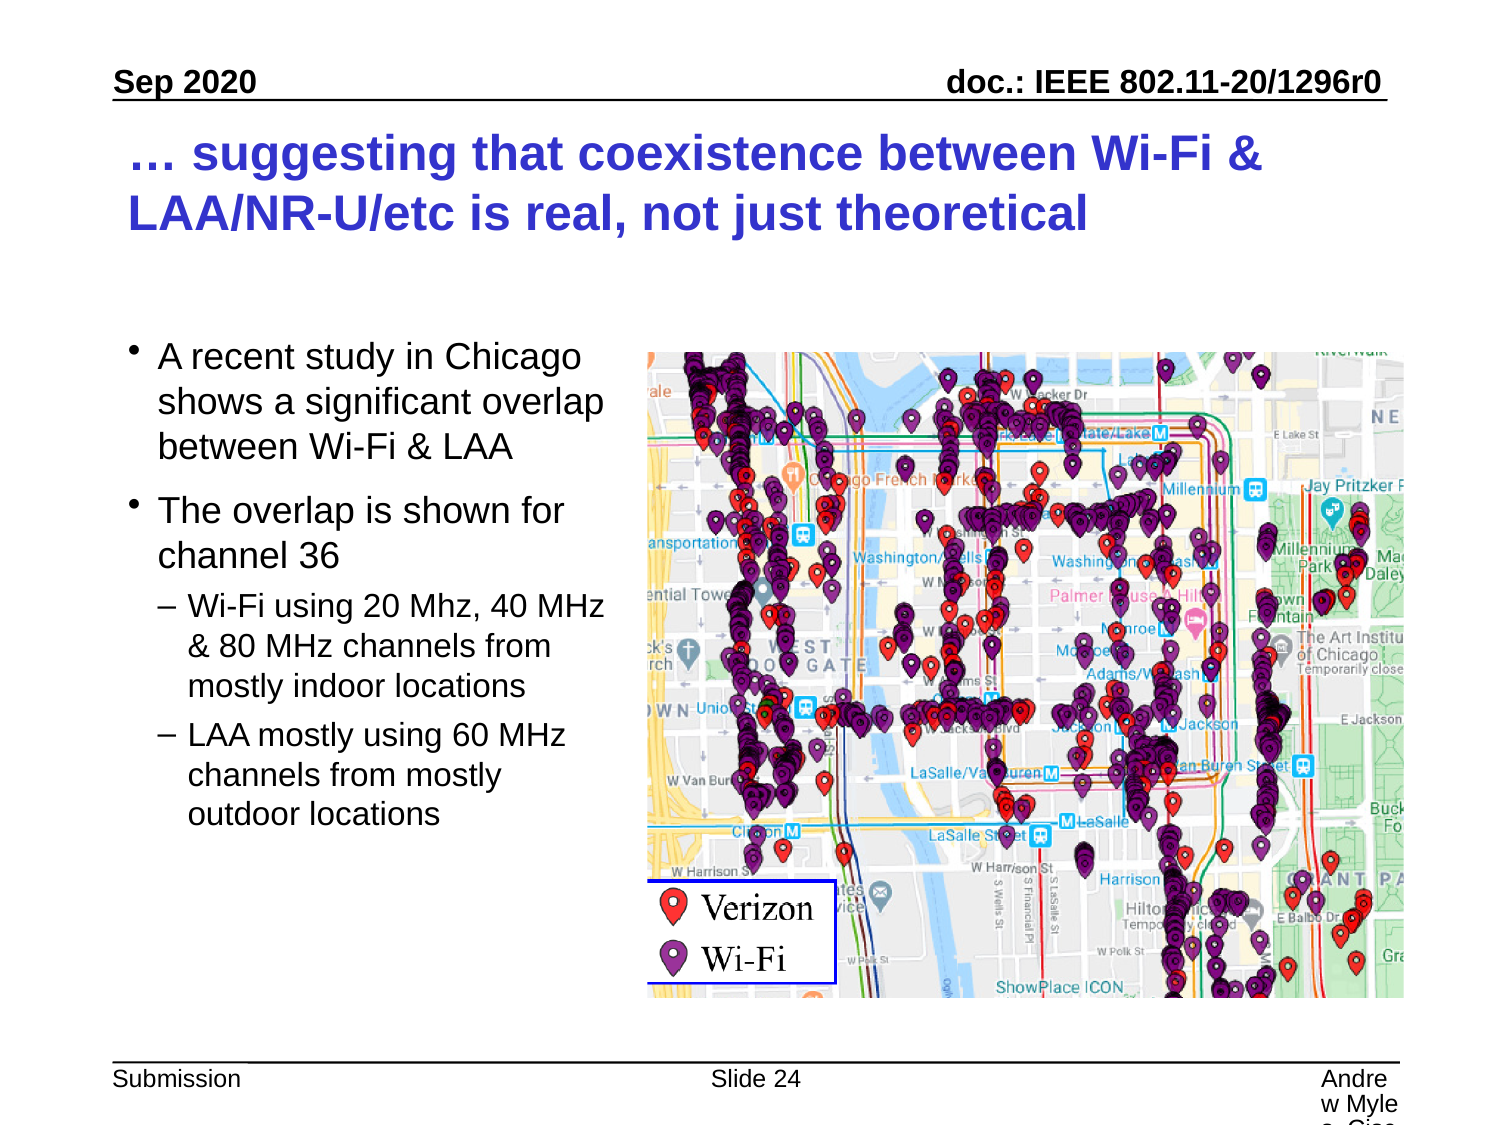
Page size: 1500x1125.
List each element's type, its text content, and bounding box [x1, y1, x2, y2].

footer Andrew Myles, Cisco [1320, 1061, 1402, 1093]
list A recent study in Chicago shows a significant overlap between Wi-Fi & LAA The overlap is shown for channel 36 Wi-Fi using 20 Mhz, 40 MHz & 80 MHz channels from mostly indoor locations LAA mostly using 60 MHz channels from mostly outdoor locations [112, 324, 629, 1000]
picture [646, 351, 1404, 998]
slide_number Slide 24 [709, 1061, 803, 1093]
title … suggesting that coexistence between Wi-Fi & LAA/NR-U/etc is real, not just theoretical [112, 112, 1388, 288]
